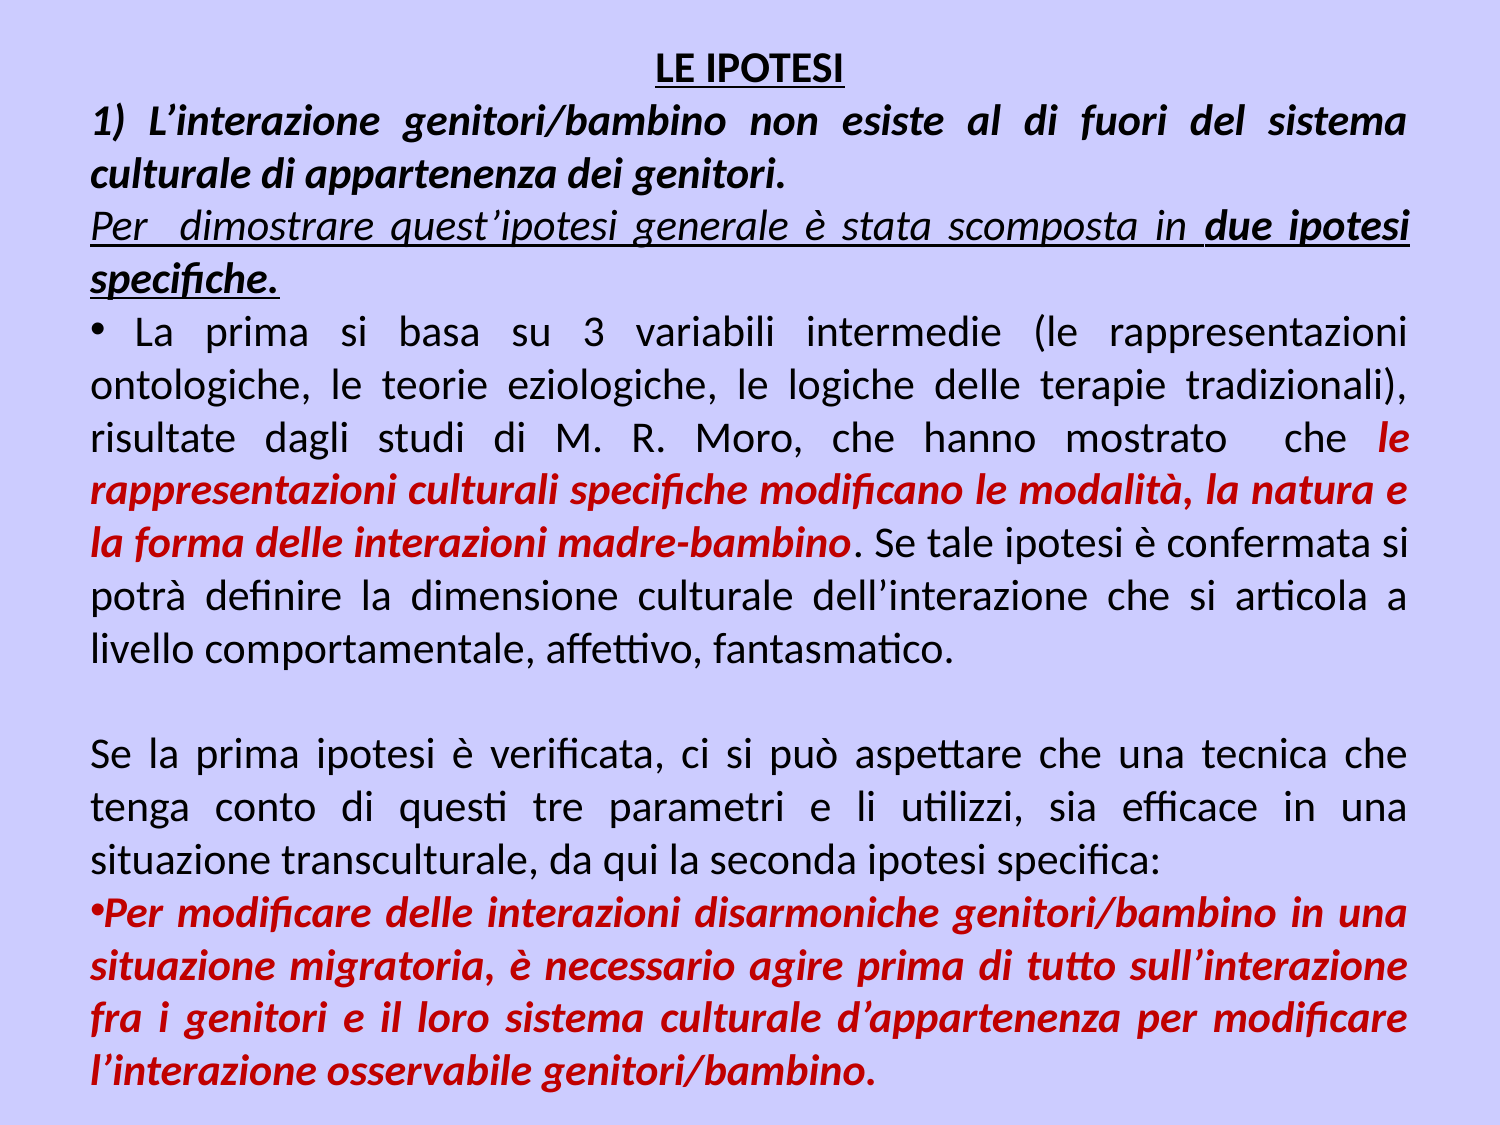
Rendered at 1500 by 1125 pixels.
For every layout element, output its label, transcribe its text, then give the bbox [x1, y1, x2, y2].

list LE IPOTESI 1) L’interazione genitori/bambino non esiste al di fuori del sistema culturale di appartenenza dei genitori. Per dimostrare quest’ipotesi generale è stata scomposta in due ipotesi specifiche. La prima si basa su 3 variabili intermedie (le rappresentazioni ontologiche, le teorie eziologiche, le logiche delle terapie tradizionali), risultate dagli studi di M. R. Moro, che hanno mostrato che le rappresentazioni culturali specifiche modificano le modalità, la natura e la forma delle interazioni madre-bambino. Se tale ipotesi è confermata si potrà definire la dimensione culturale dell’interazione che si articola a livello comportamentale, affettivo, fantasmatico. Se la prima ipotesi è verificata, ci si può aspettare che una tecnica che tenga conto di questi tre parametri e li utilizzi, sia efficace in una situazione transculturale, da qui la seconda ipotesi specifica: Per modificare delle interazioni disarmoniche genitori/bambino in una situazione migratoria, è necessario agire prima di tutto sull’interazione fra i genitori e il loro sistema culturale d’appartenenza per modificare l’interazione osservabile genitori/bambino. [75, 30, 1425, 1125]
